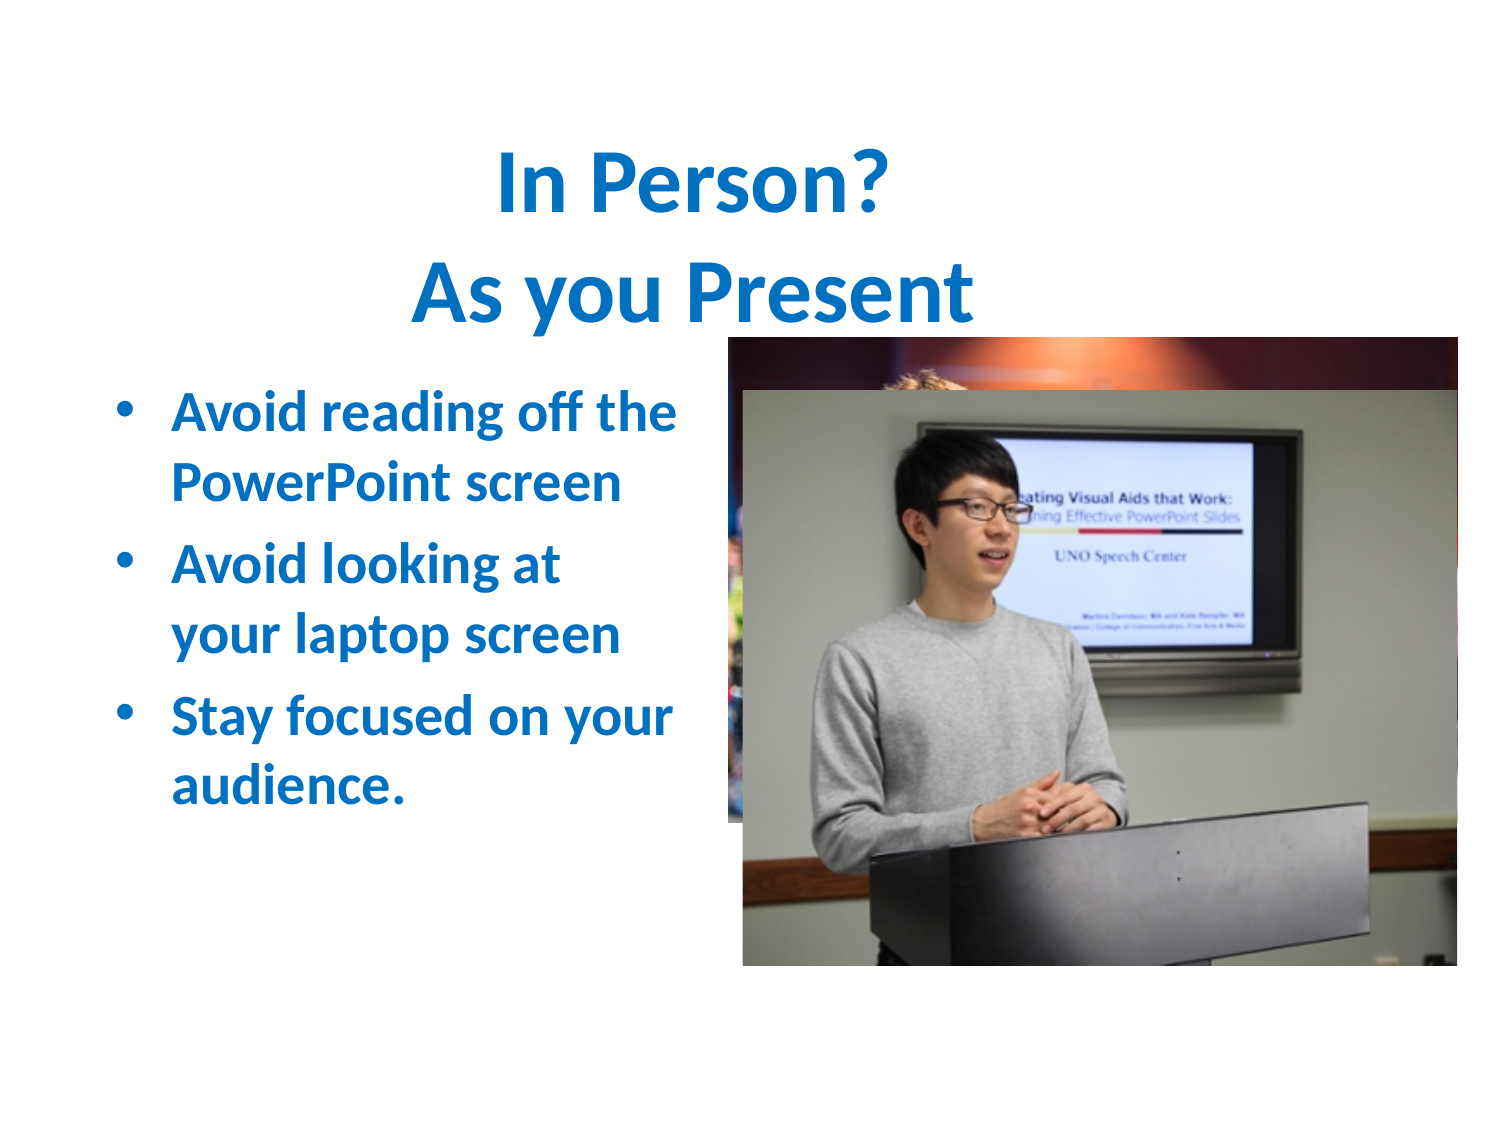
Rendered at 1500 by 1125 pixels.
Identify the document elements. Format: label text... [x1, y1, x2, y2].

list Avoid reading off the PowerPoint screen Avoid looking at your laptop screen Stay focused on your audience. [99, 365, 700, 991]
title In Person? As you Present [99, 99, 1288, 363]
picture [728, 337, 1458, 967]
